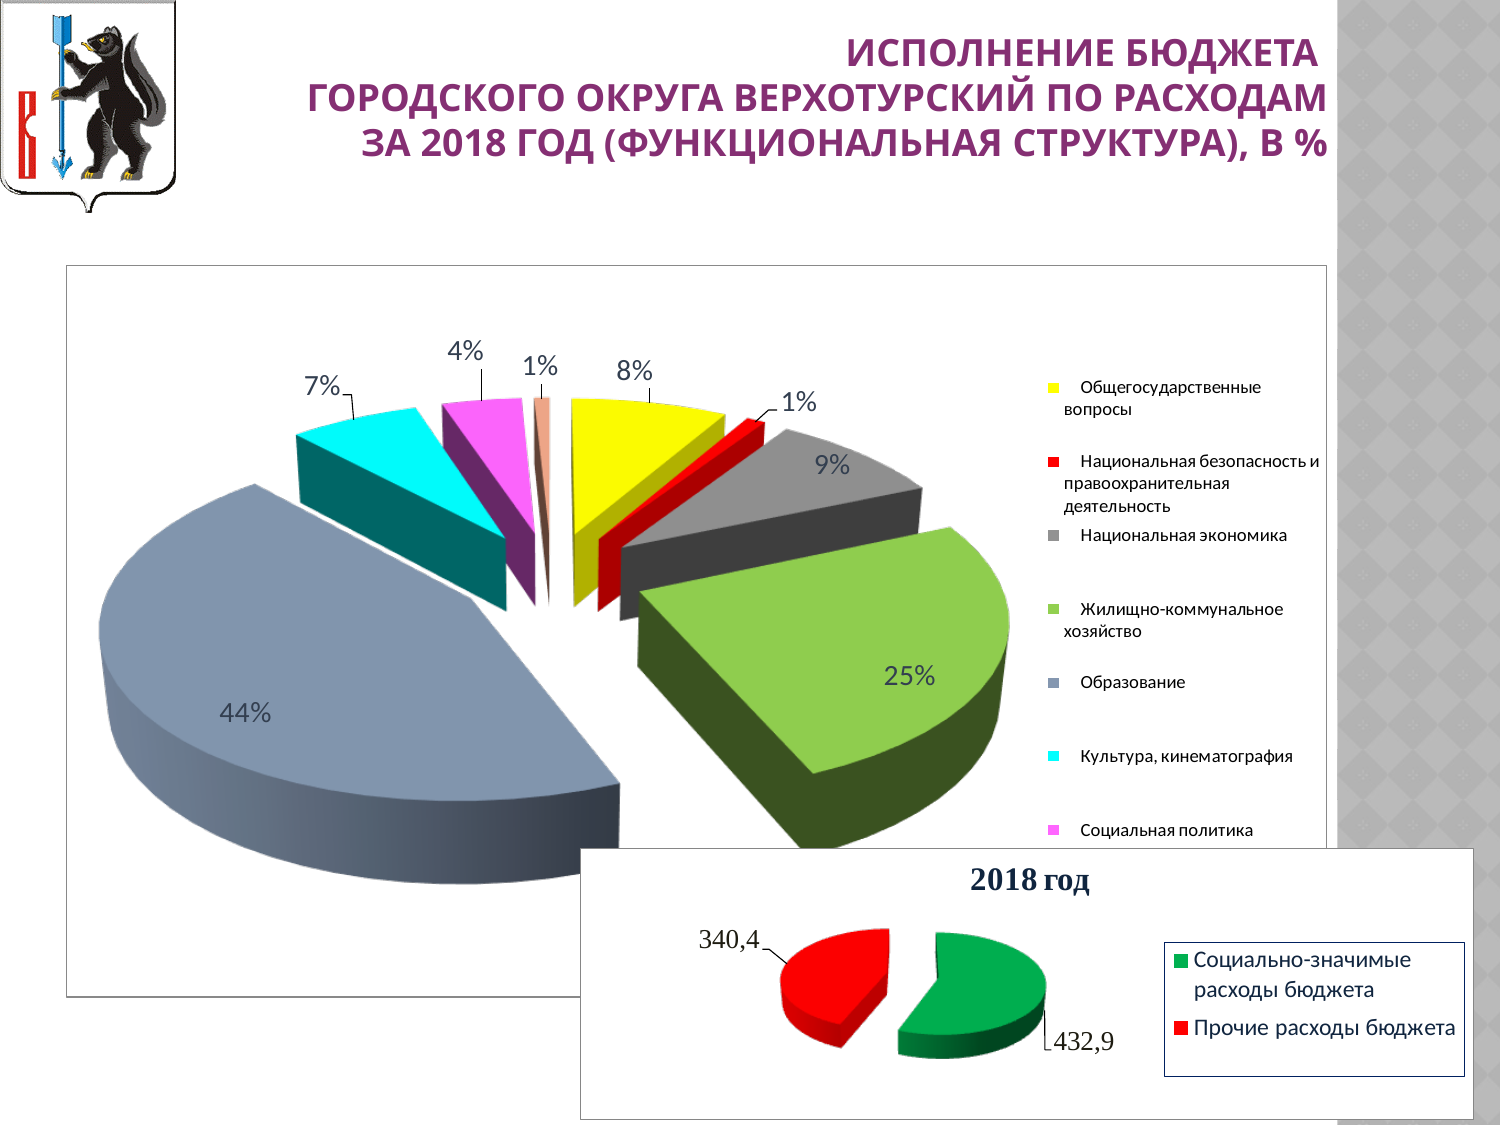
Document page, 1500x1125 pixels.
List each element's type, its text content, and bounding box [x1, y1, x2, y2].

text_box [57, 256, 1335, 1006]
title Исполнение бюджета городского округа Верхотурский по расходам за 2018 год (функциональная структура), в % [199, 0, 1336, 164]
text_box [573, 841, 1481, 1125]
picture [0, 0, 177, 213]
